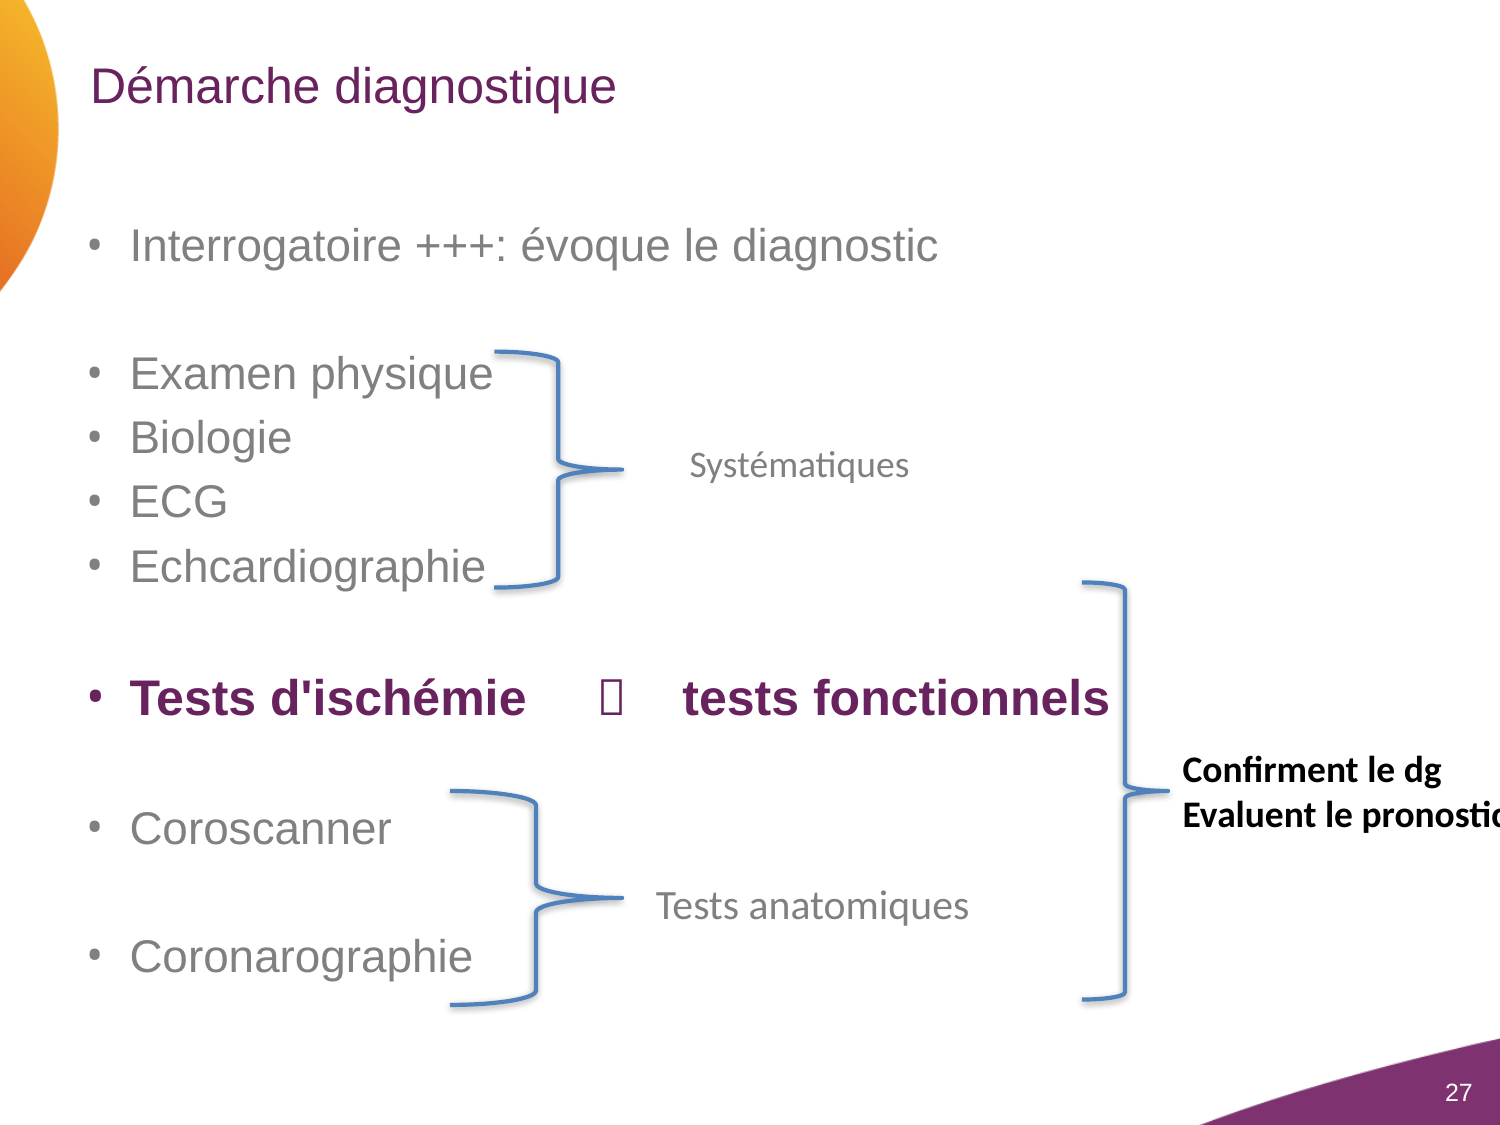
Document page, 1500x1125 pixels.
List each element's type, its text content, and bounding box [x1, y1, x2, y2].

picture [0, 0, 147, 541]
text_box [449, 788, 577, 1008]
slide_number 27 [1269, 1061, 1488, 1122]
title Démarche diagnostique [75, 0, 1425, 168]
list Interrogatoire +++: évoque le diagnostic Examen physique Biologie ECG Echcardiographie Tests d'ischémie  tests fonctionnels Coroscanner Coronarographie [71, 208, 1442, 1005]
text_box [1081, 580, 1167, 1002]
text_box Tests anatomiques [577, 870, 1048, 936]
text_box Systématiques [612, 432, 996, 493]
text_box [494, 349, 612, 590]
text_box Confirment le dg Evaluent le pronostic [1167, 737, 1500, 843]
